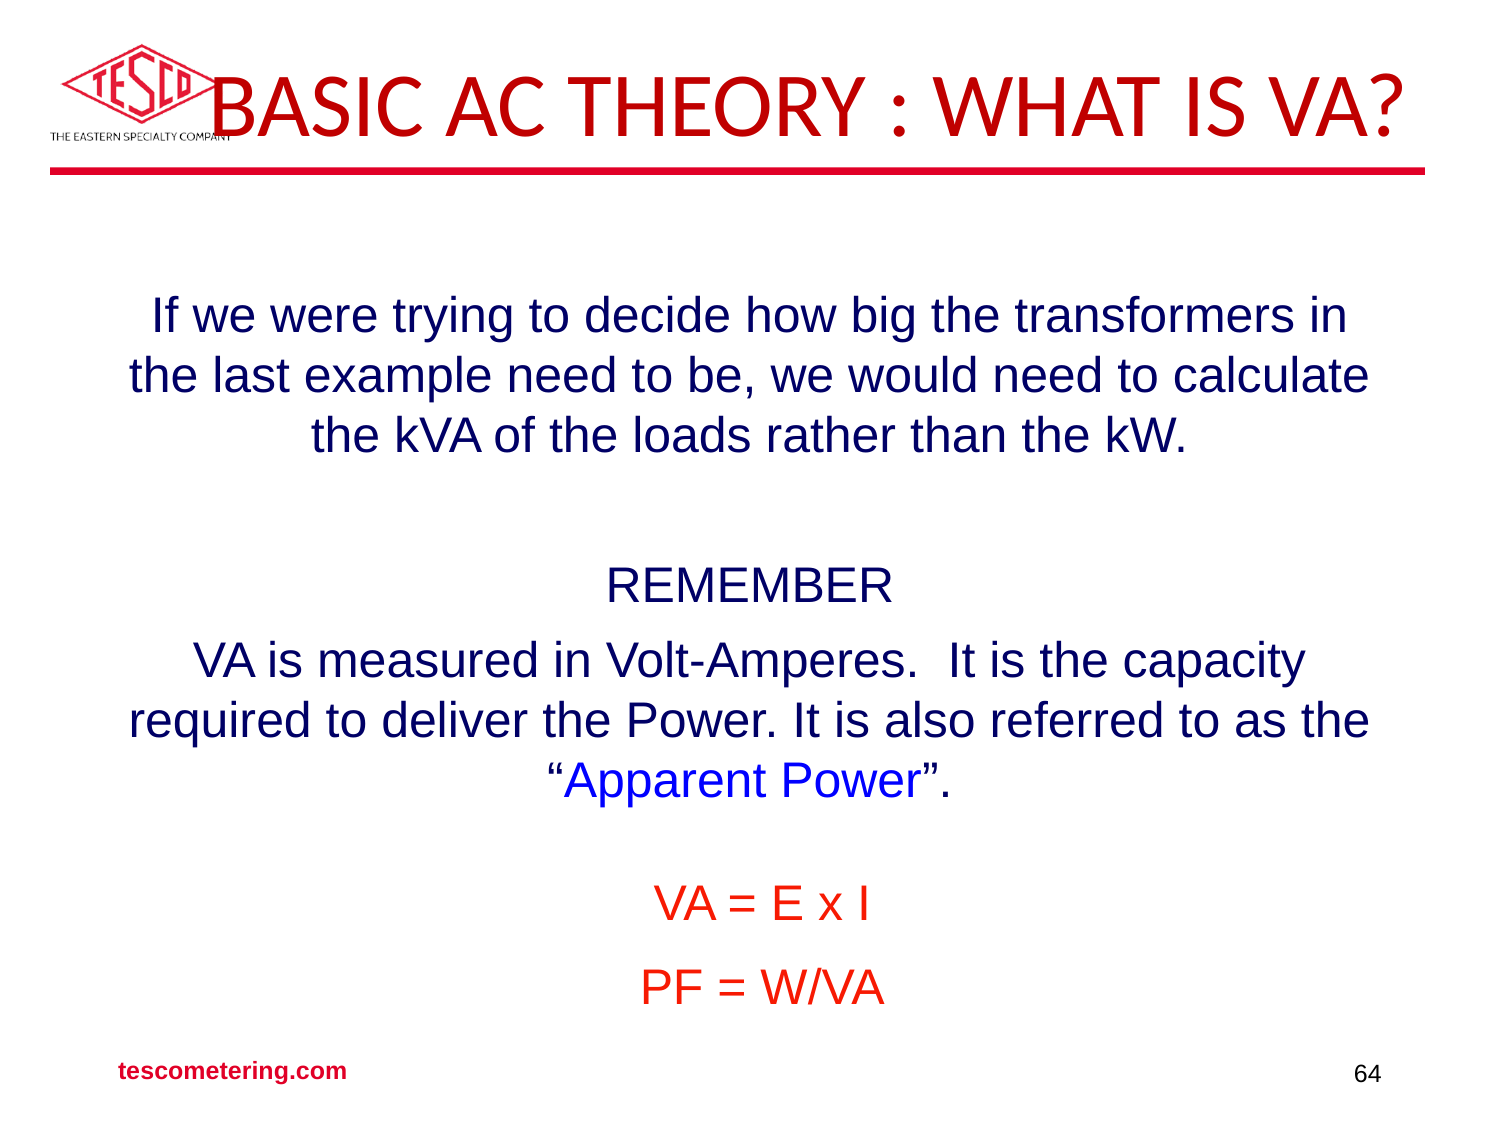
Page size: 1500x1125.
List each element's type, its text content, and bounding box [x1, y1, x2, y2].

text_box If we were trying to decide how big the transformers in the last example need to be, we would need to calculate the kVA of the loads rather than the kW. REMEMBER VA is measured in Volt-Amperes. It is the capacity required to deliver the Power. It is also referred to as the “Apparent Power”. [99, 274, 1400, 815]
picture [50, 37, 75, 149]
text_box VA = E x I PF = W/VA [450, 862, 1075, 1023]
slide_number 64 [1059, 1042, 1397, 1103]
title Basic AC Theory : What is VA? [75, 12, 1425, 200]
footer tescometering.com [103, 1039, 610, 1100]
